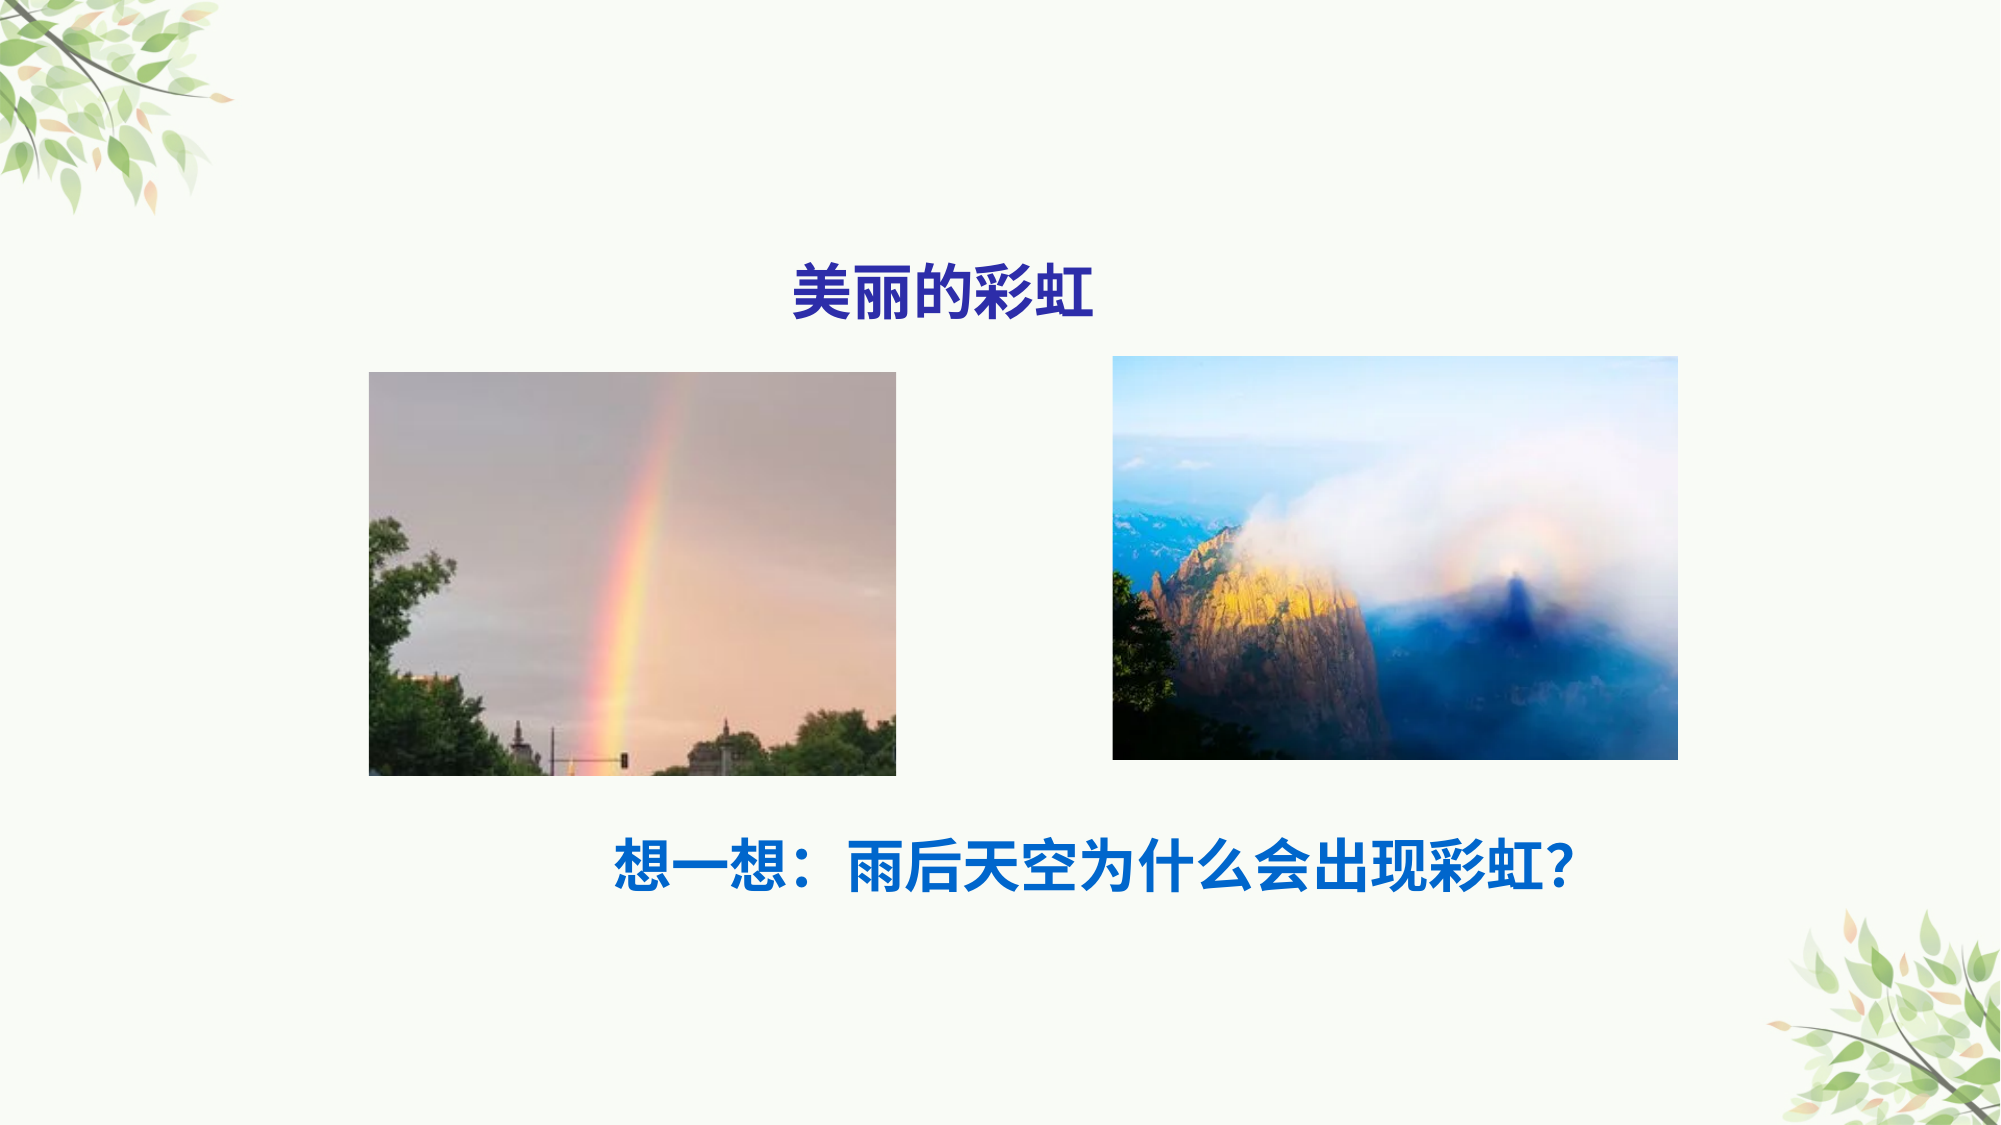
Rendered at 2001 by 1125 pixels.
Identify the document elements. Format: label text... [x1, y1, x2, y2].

text_box 美丽的彩虹 [270, 243, 1618, 338]
text_box 想一想：雨后天空为什么会出现彩虹？ [598, 822, 1597, 935]
picture [0, 0, 2001, 1125]
